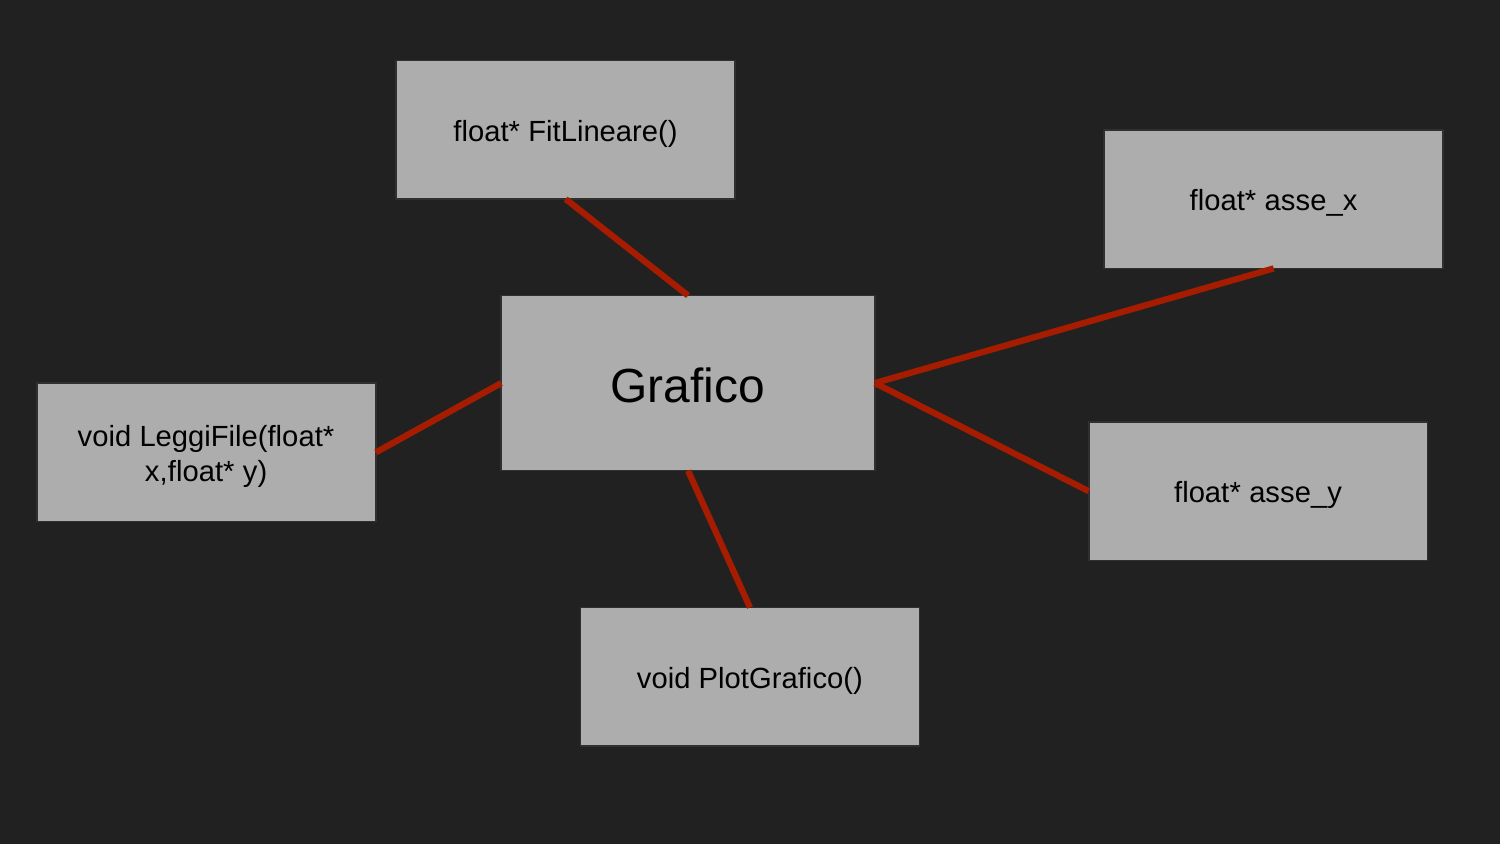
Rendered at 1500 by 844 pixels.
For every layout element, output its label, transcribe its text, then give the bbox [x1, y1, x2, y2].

text_box float* asse_y [1088, 421, 1428, 561]
text_box void LeggiFile(float* x,float* y) [36, 383, 376, 522]
text_box Grafico [501, 295, 869, 471]
text_box void PlotGrafico() [580, 607, 920, 747]
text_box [375, 382, 502, 453]
text_box float* asse_x [1104, 129, 1444, 269]
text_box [565, 198, 689, 296]
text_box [874, 392, 1089, 492]
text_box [874, 268, 1274, 384]
text_box float* FitLineare() [396, 60, 736, 200]
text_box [687, 470, 751, 608]
